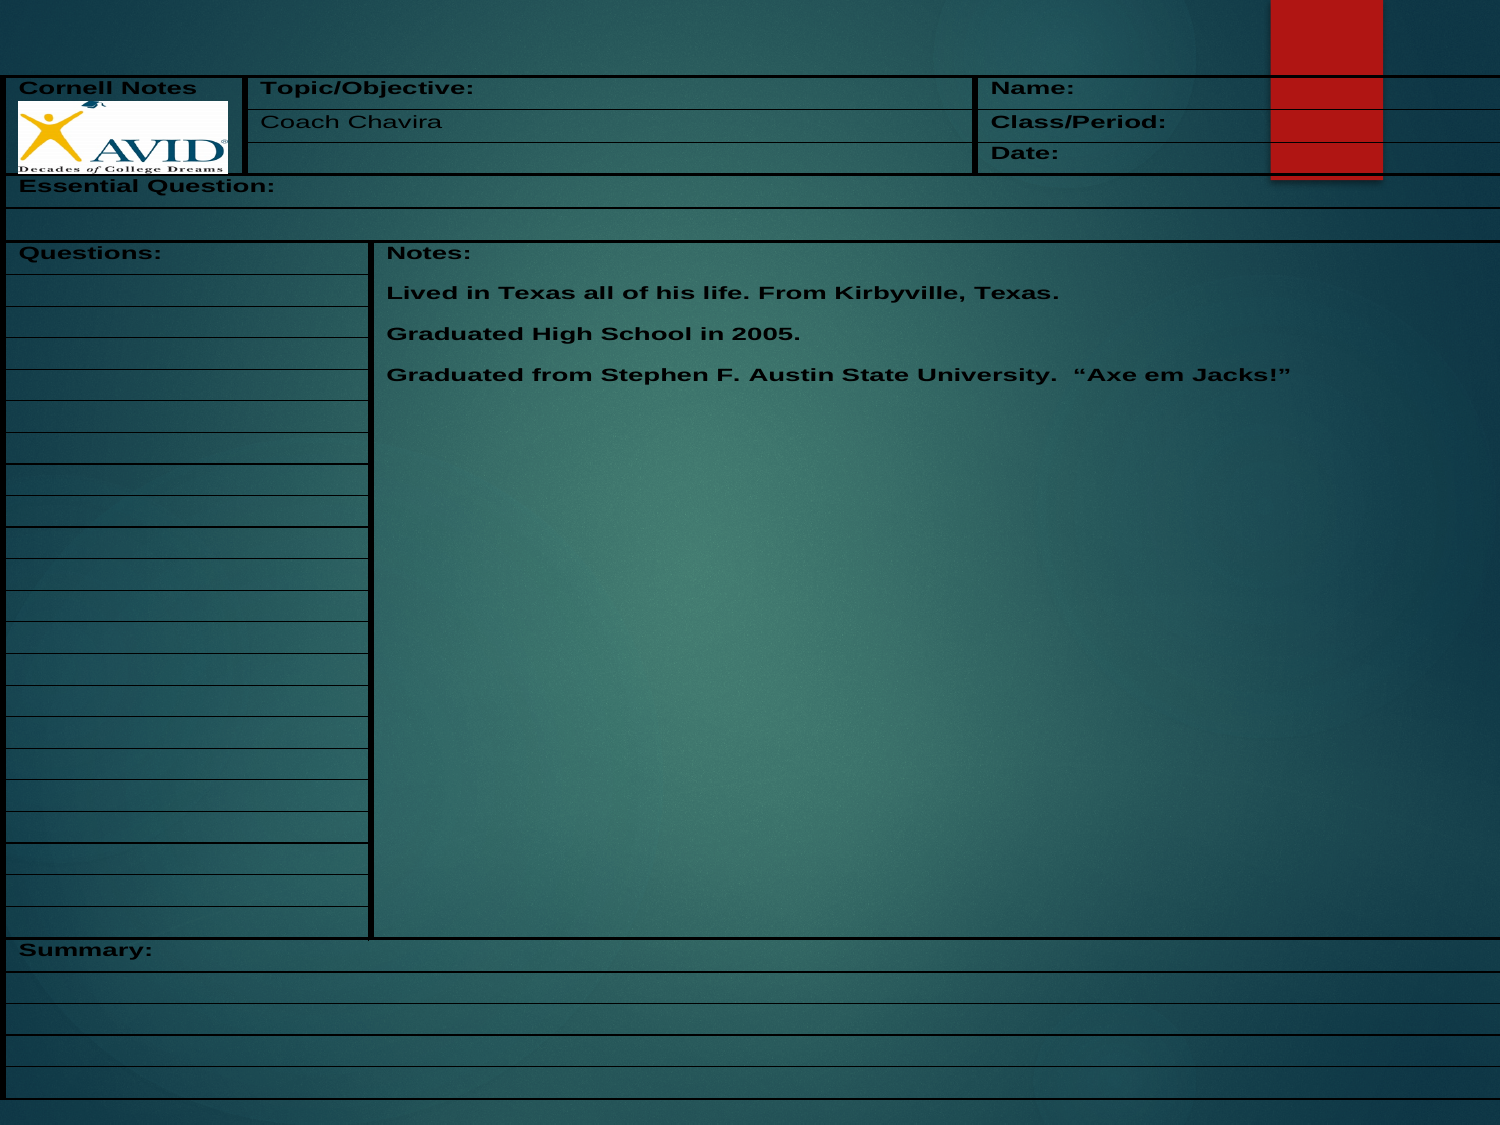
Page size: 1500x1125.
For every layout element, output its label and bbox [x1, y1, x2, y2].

text_box [0, 74, 1500, 1101]
